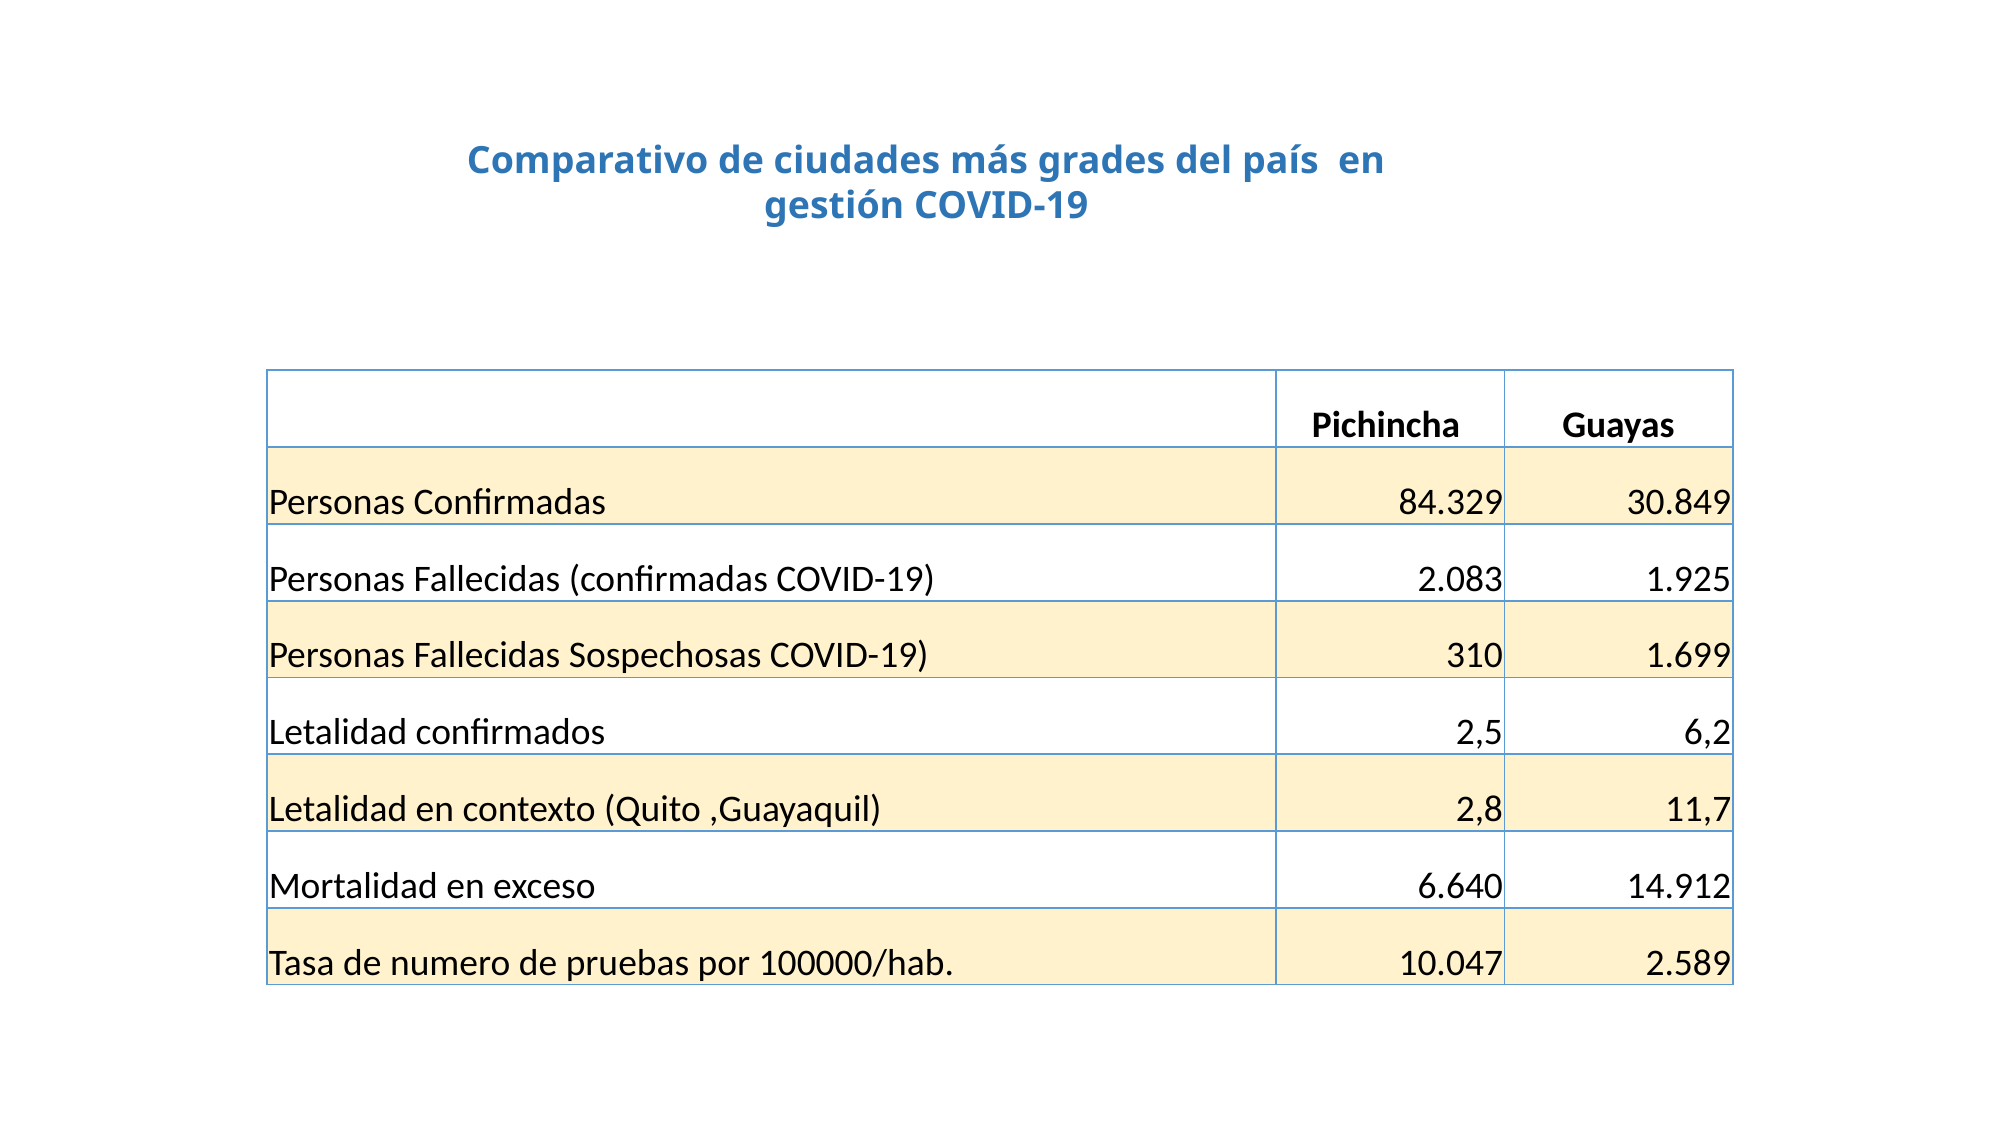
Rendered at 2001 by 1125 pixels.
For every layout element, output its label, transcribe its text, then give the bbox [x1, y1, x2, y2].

table_cell Personas Confirmadas [268, 448, 1275, 523]
table_cell 1.925 [1505, 525, 1732, 600]
table_cell Mortalidad en exceso [268, 832, 1275, 907]
text_box Comparativo de ciudades más grades del país en gestión COVID-19 [426, 128, 1427, 234]
table_header [268, 371, 1275, 446]
table_cell 1.699 [1505, 602, 1732, 677]
table_cell 2.589 [1505, 909, 1732, 984]
table_cell Letalidad en contexto (Quito ,Guayaquil) [268, 755, 1275, 830]
table_cell 6,2 [1505, 678, 1732, 753]
table_cell Letalidad confirmados [268, 678, 1275, 753]
table_cell 2.083 [1277, 525, 1504, 600]
table_cell Tasa de numero de pruebas por 100000/hab. [268, 909, 1275, 984]
table_cell 10.047 [1277, 909, 1504, 984]
table_cell 6.640 [1277, 832, 1504, 907]
table_cell 2,8 [1277, 755, 1504, 830]
table_cell 14.912 [1505, 832, 1732, 907]
table_cell 2,5 [1277, 678, 1504, 753]
table_header Guayas [1505, 371, 1732, 446]
table_cell Personas Fallecidas (confirmadas COVID-19) [268, 525, 1275, 600]
table_cell 11,7 [1505, 755, 1732, 830]
table_cell 310 [1277, 602, 1504, 677]
table_header Pichincha [1277, 371, 1504, 446]
table_cell Personas Fallecidas Sospechosas COVID-19) [268, 602, 1275, 677]
table_cell 84.329 [1277, 448, 1504, 523]
table_cell 30.849 [1505, 448, 1732, 523]
